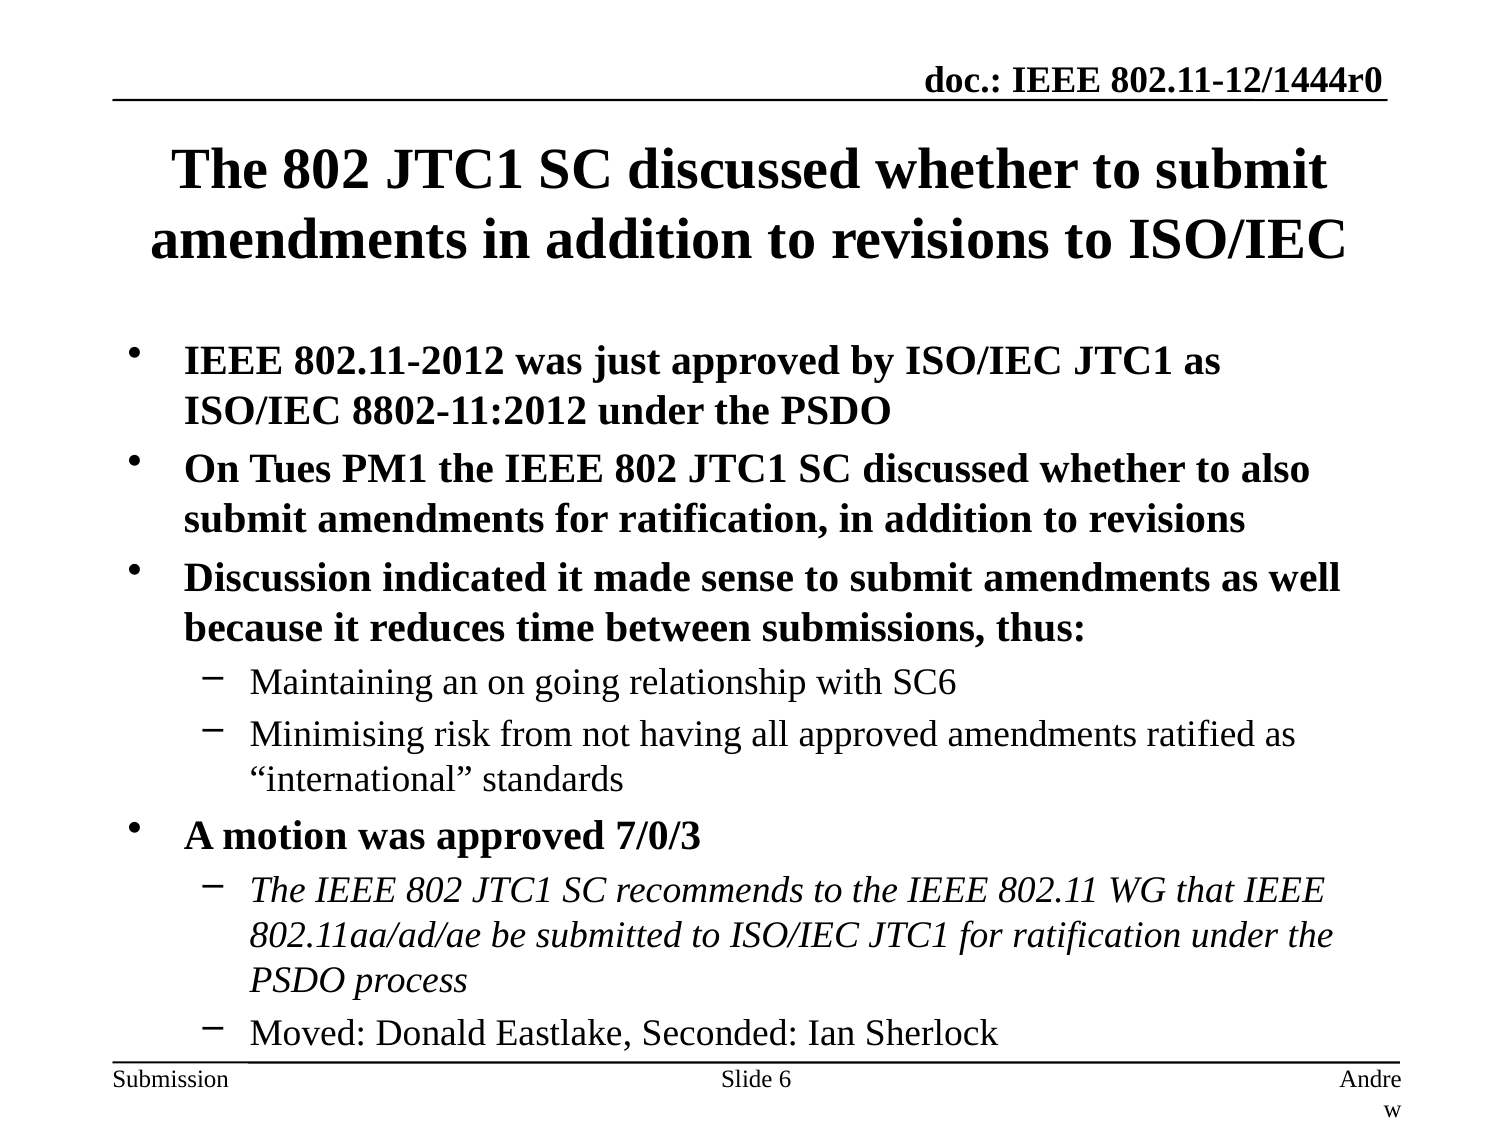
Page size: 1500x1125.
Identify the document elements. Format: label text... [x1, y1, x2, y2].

footer Andrew Myles, Cisco [1324, 1061, 1402, 1093]
slide_number Slide 6 [712, 1061, 800, 1093]
title The 802 JTC1 SC discussed whether to submit amendments in addition to revisions to ISO/IEC [112, 112, 1388, 288]
list IEEE 802.11-2012 was just approved by ISO/IEC JTC1 as ISO/IEC 8802-11:2012 under the PSDO On Tues PM1 the IEEE 802 JTC1 SC discussed whether to also submit amendments for ratification, in addition to revisions Discussion indicated it made sense to submit amendments as well because it reduces time between submissions, thus: Maintaining an on going relationship with SC6 Minimising risk from not having all approved amendments ratified as “international” standards A motion was approved 7/0/3 The IEEE 802 JTC1 SC recommends to the IEEE 802.11 WG that IEEE 802.11aa/ad/ae be submitted to ISO/IEC JTC1 for ratification under the PSDO process Moved: Donald Eastlake, Seconded: Ian Sherlock [112, 324, 1388, 1000]
